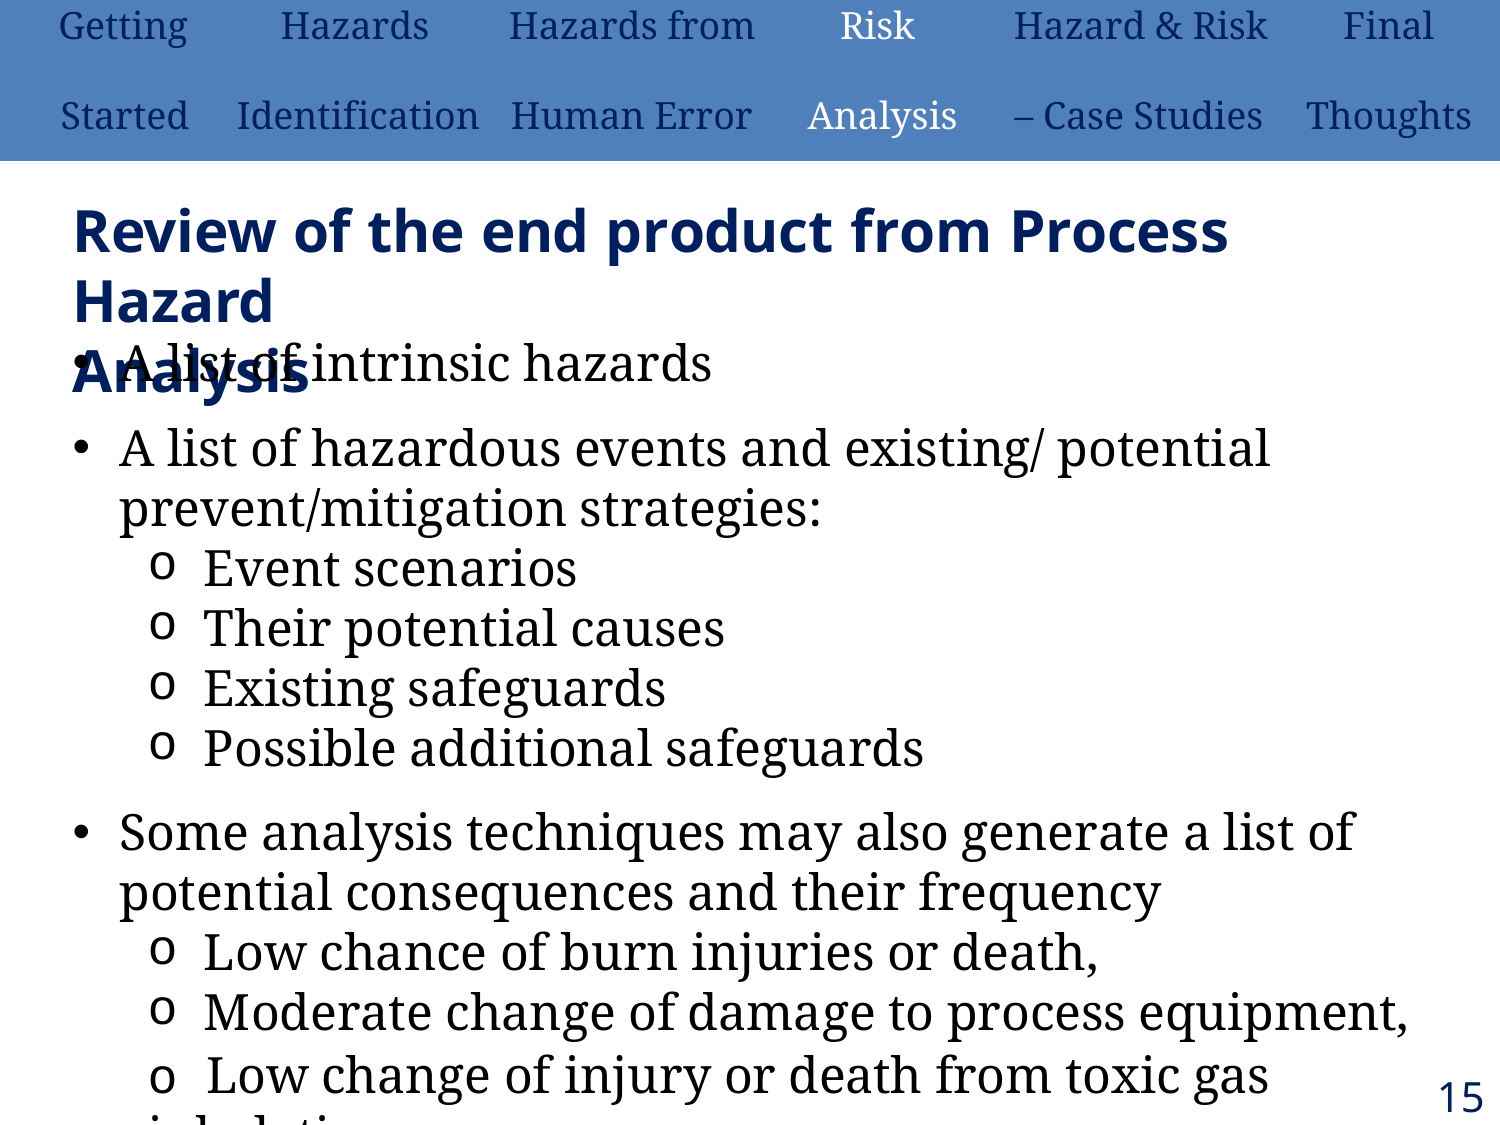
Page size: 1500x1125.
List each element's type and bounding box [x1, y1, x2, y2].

text_box [145, 1044, 1390, 1125]
text_box [70, 194, 1433, 1041]
table_header [53, 0, 1500, 90]
table_cell [53, 90, 1500, 161]
slide_number [1432, 1071, 1487, 1125]
